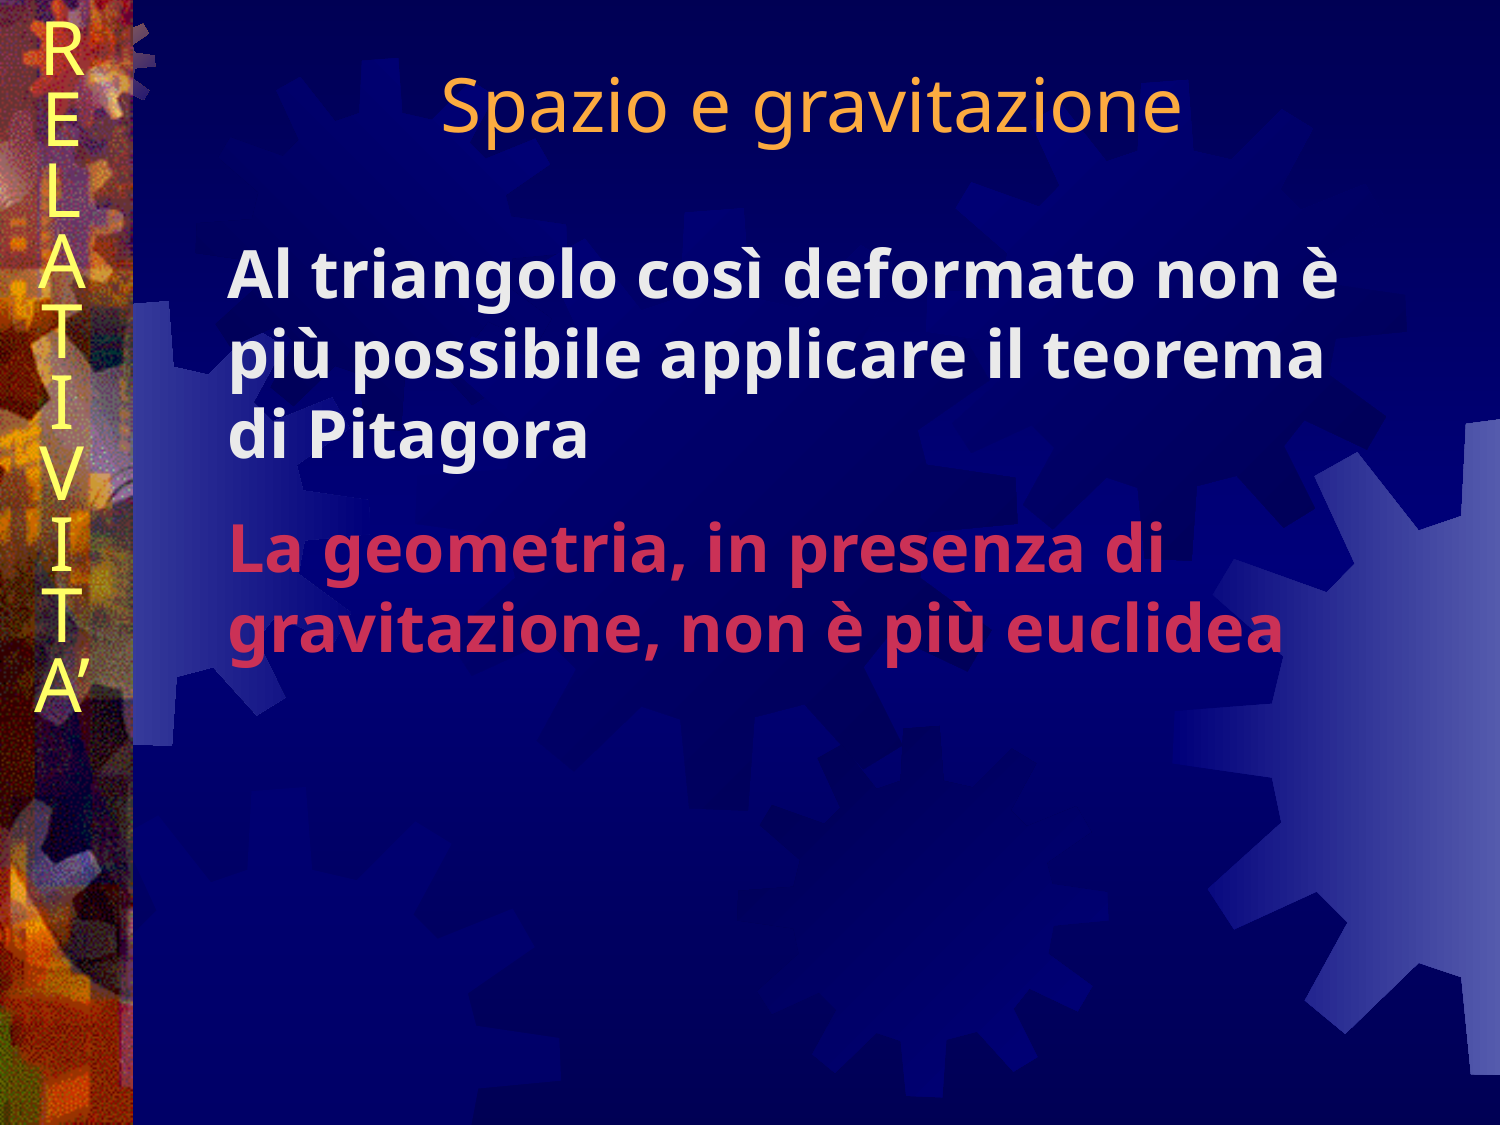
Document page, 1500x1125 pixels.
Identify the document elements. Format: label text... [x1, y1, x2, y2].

text_box Spazio e gravitazione [200, 49, 1425, 155]
text_box Al triangolo così deformato non è più possibile applicare il teorema di Pitagora La geometria, in presenza di gravitazione, non è più euclidea [212, 224, 1400, 673]
text_box R E L A T I V I T A’ [0, 50, 125, 736]
picture [0, 0, 133, 1125]
